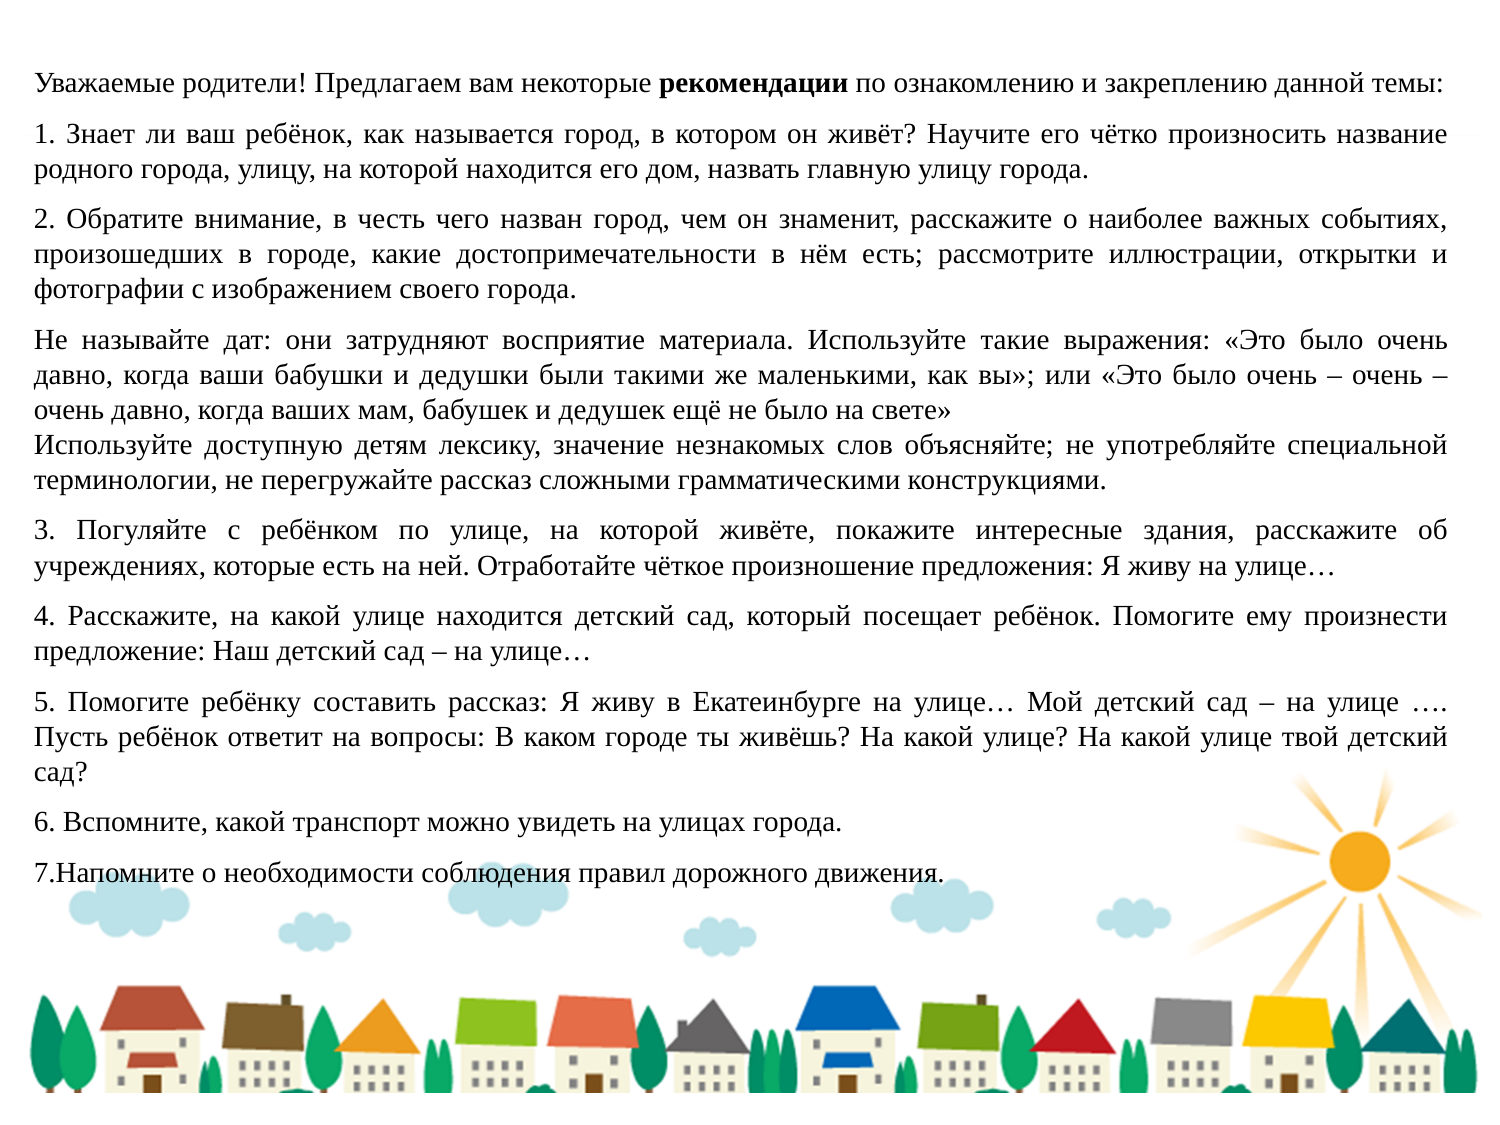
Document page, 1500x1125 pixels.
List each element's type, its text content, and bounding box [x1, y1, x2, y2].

picture [18, 135, 1482, 1094]
text_box Уважаемые родители! Предлагаем вам некоторые рекомендации по ознакомлению и закреплению данной темы: 1. Знает ли ваш ребёнок, как называется город, в котором он живёт? Научите его чётко произносить название родного города, улицу, на которой находится его дом, назвать главную улицу города. 2. Обратите внимание, в честь чего назван город, чем он знаменит, расскажите о наиболее важных событиях, произошедших в городе, какие достопримечательности в нём есть; рассмотрите иллюстрации, открытки и фотографии с изображением своего города. Не называйте дат: они затрудняют восприятие материала. Используйте такие выражения: «Это было очень давно, когда ваши бабушки и дедушки были такими же маленькими, как вы»; или «Это было очень – очень – очень давно, когда ваших мам, бабушек и дедушек ещё не было на свете» Используйте доступную детям лексику, значение незнакомых слов объясняйте; не употребляйте специальной терминологии, не перегружайте рассказ сложными грамматическими конструкциями. 3. Погуляйте с ребёнком по улице, на которой живёте, покажите интересные здания, расскажите об учреждениях, которые есть на ней. Отработайте чёткое произношение предложения: Я живу на улице… 4. Расскажите, на какой улице находится детский сад, который посещает ребёнок. Помогите ему произнести предложение: Наш детский сад – на улице… 5. Помогите ребёнку составить рассказ: Я живу в Екатеинбурге на улице… Мой детский сад – на улице …. Пусть ребёнок ответит на вопросы: В каком городе ты живёшь? На какой улице? На какой улице твой детский сад? 6. Вспомните, какой транспорт можно увидеть на улицах города. 7.Напомните о необходимости соблюдения правил дорожного движения. [18, 56, 1464, 135]
